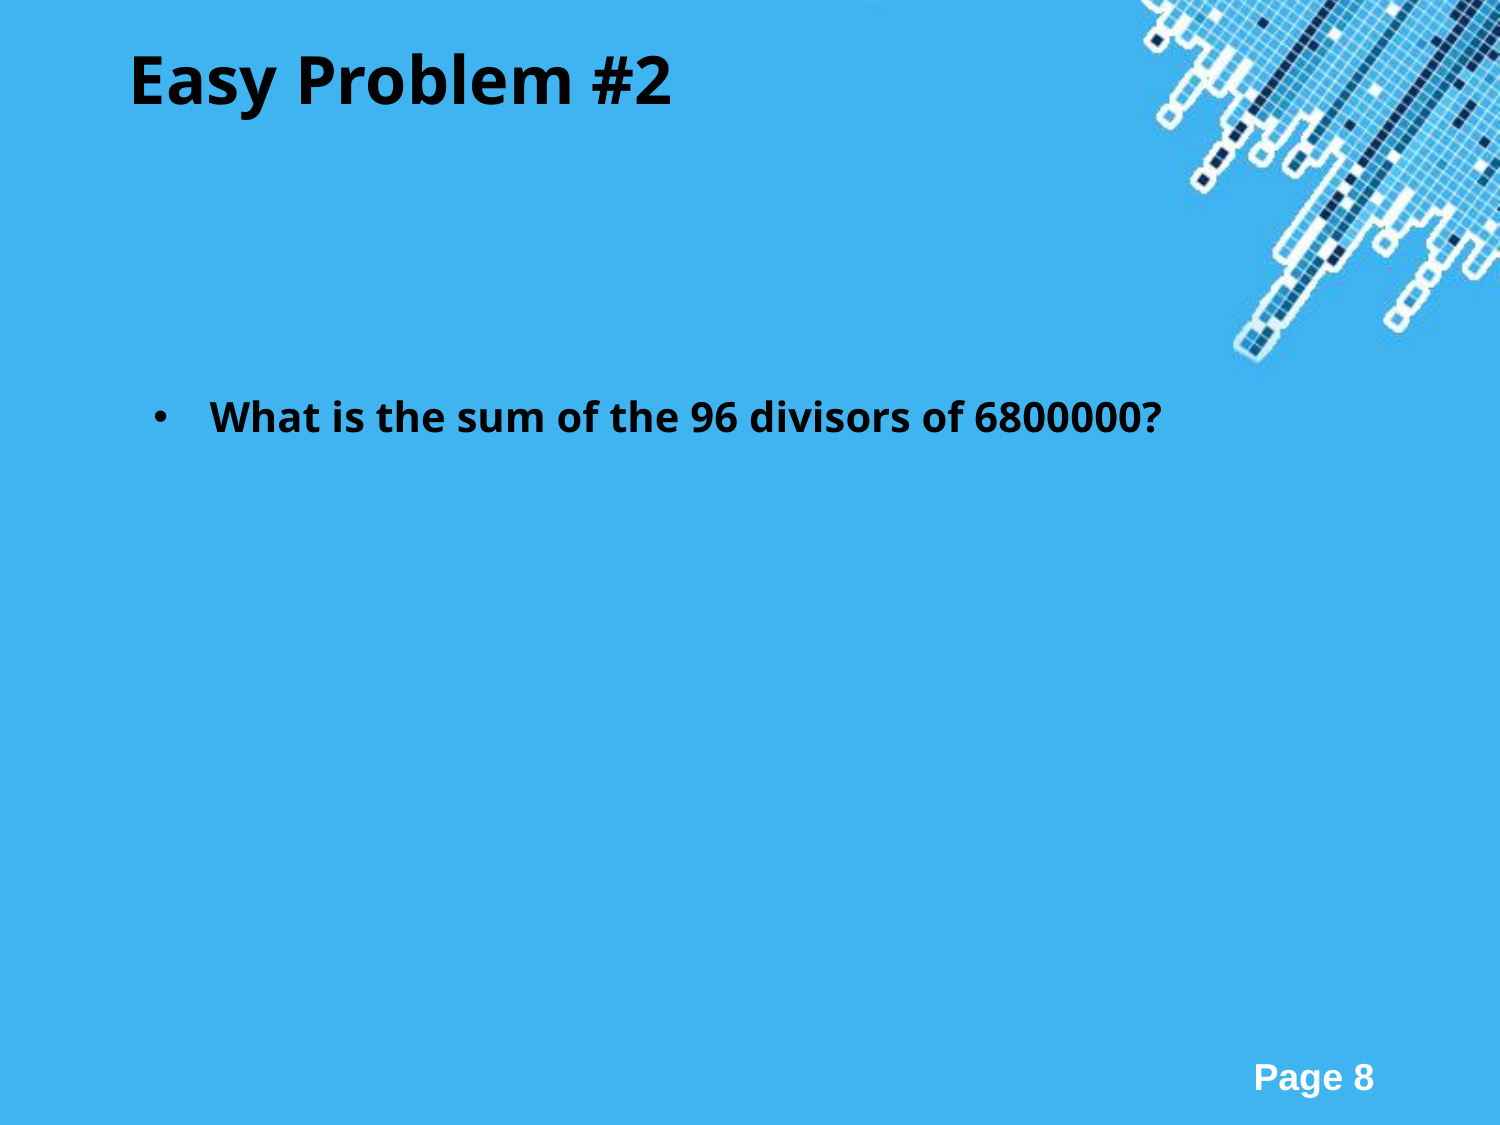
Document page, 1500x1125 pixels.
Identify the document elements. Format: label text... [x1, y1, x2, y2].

picture [0, 0, 1500, 1125]
text_box Easy Problem #2 [114, 30, 689, 126]
text_box What is the sum of the 96 divisors of 6800000? [123, 361, 1388, 1071]
